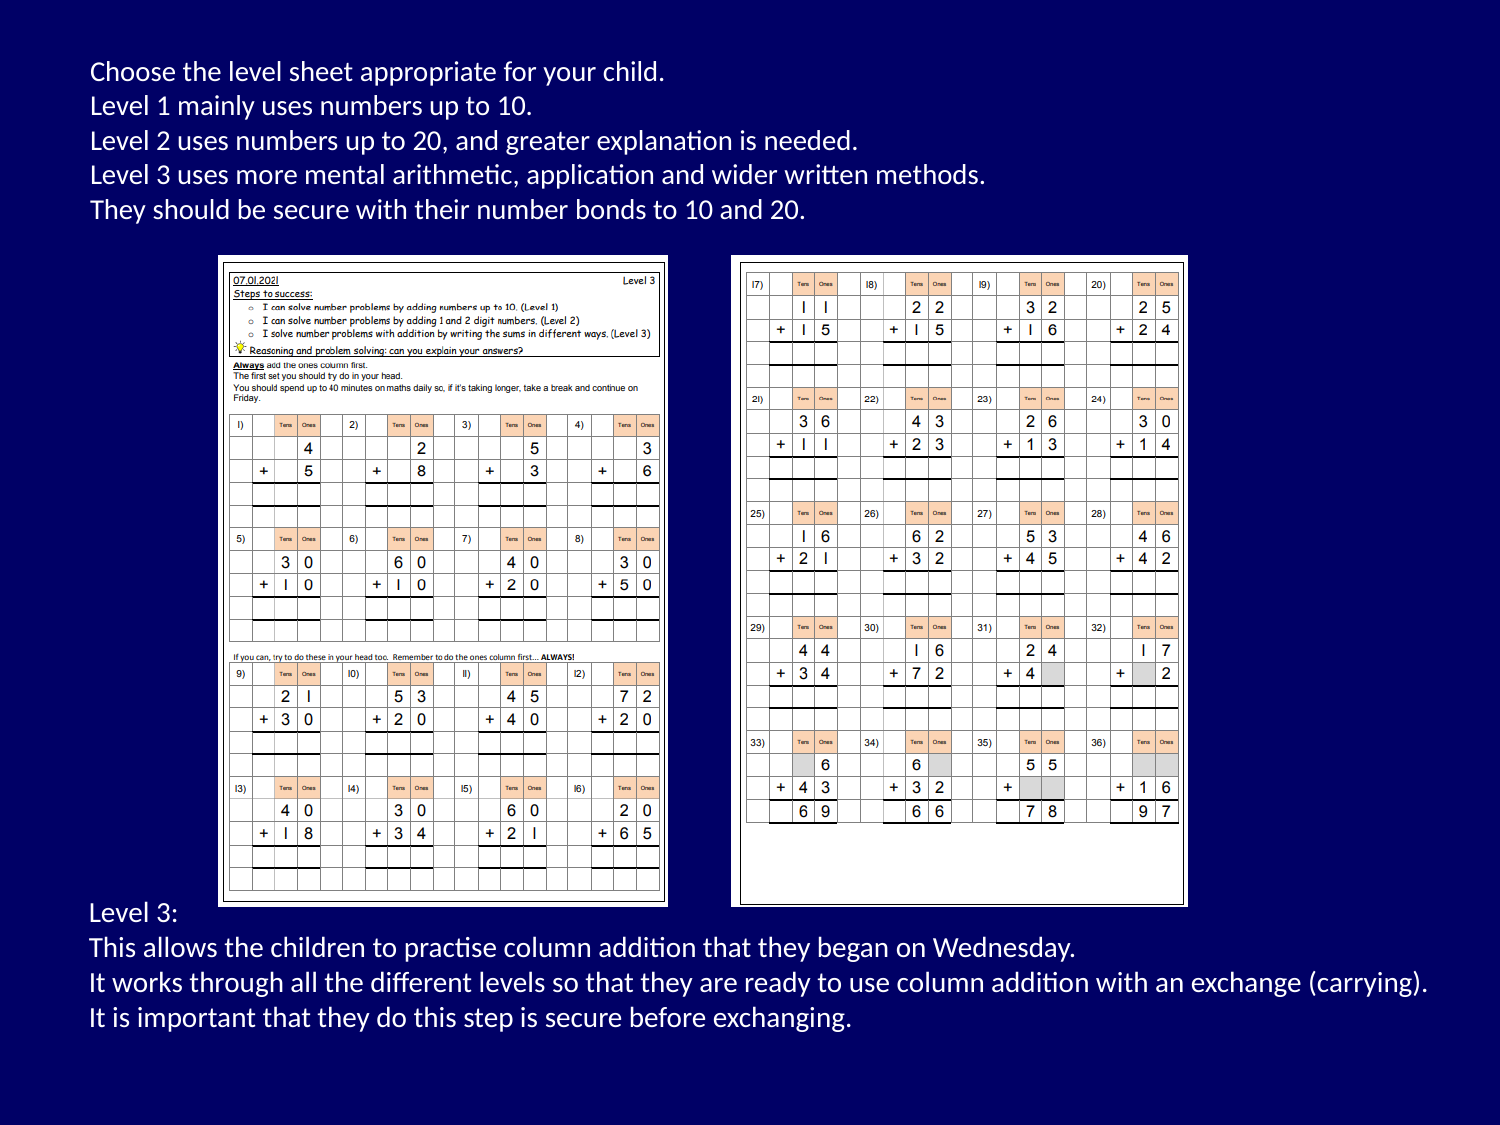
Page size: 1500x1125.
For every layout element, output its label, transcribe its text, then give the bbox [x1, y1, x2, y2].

picture [218, 255, 668, 907]
picture [730, 255, 1188, 907]
title Choose the level sheet appropriate for your child. Level 1 mainly uses numbers up to 10. Level 2 uses numbers up to 20, and greater explanation is needed. Level 3 uses more mental arithmetic, application and wider written methods. They should be secure with their number bonds to 10 and 20. [75, 45, 1425, 233]
text_box Level 3: This allows the children to practise column addition that they began on Wednesday. It works through all the different levels so that they are ready to use column addition with an exchange (carrying). It is important that they do this step is secure before exchanging. [73, 886, 1445, 1041]
